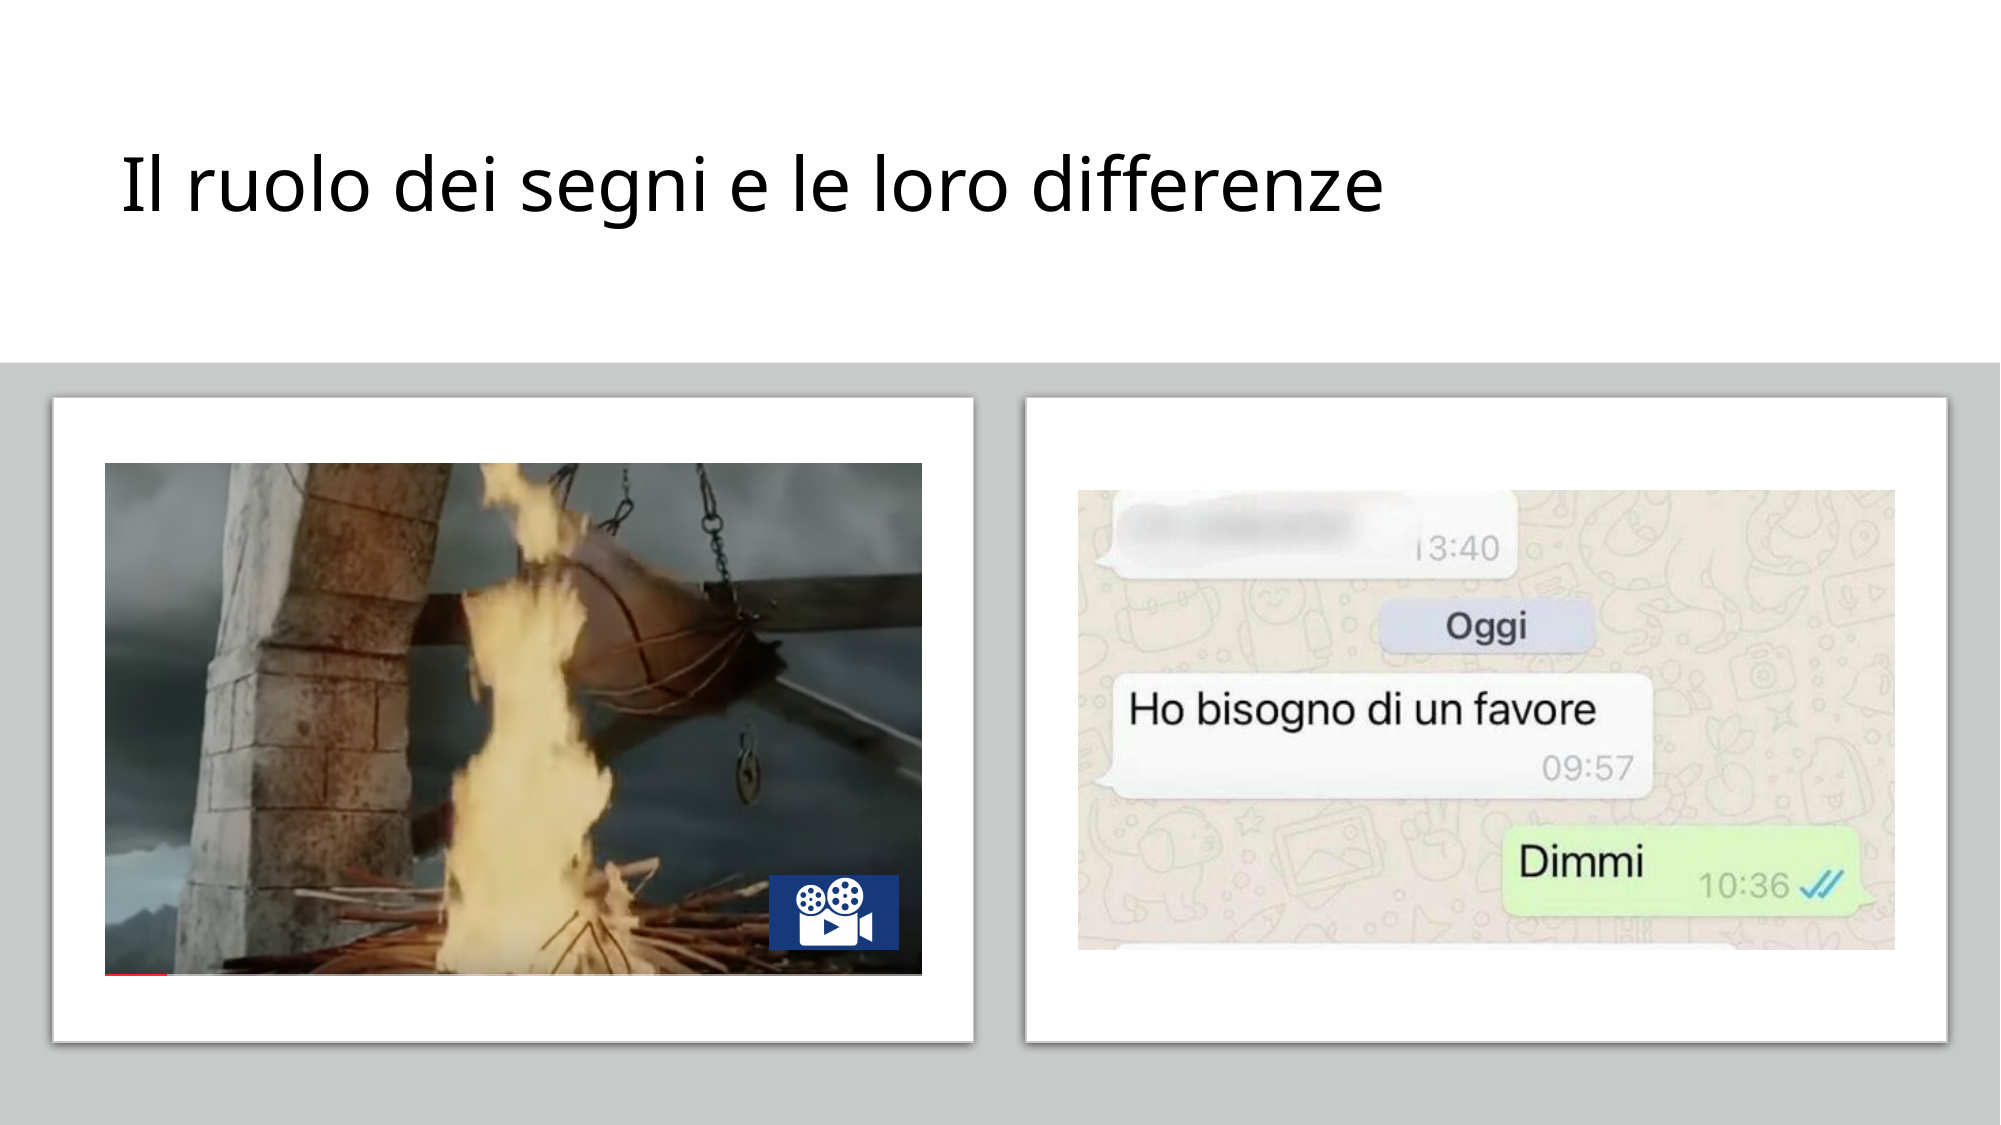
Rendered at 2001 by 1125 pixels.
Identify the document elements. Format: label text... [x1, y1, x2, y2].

title Il ruolo dei segni e le loro differenze [106, 55, 1411, 320]
picture [1078, 490, 1895, 950]
picture [105, 463, 922, 976]
text_box [52, 396, 975, 1043]
text_box [1025, 396, 1948, 1043]
text_box [0, 362, 2000, 1125]
